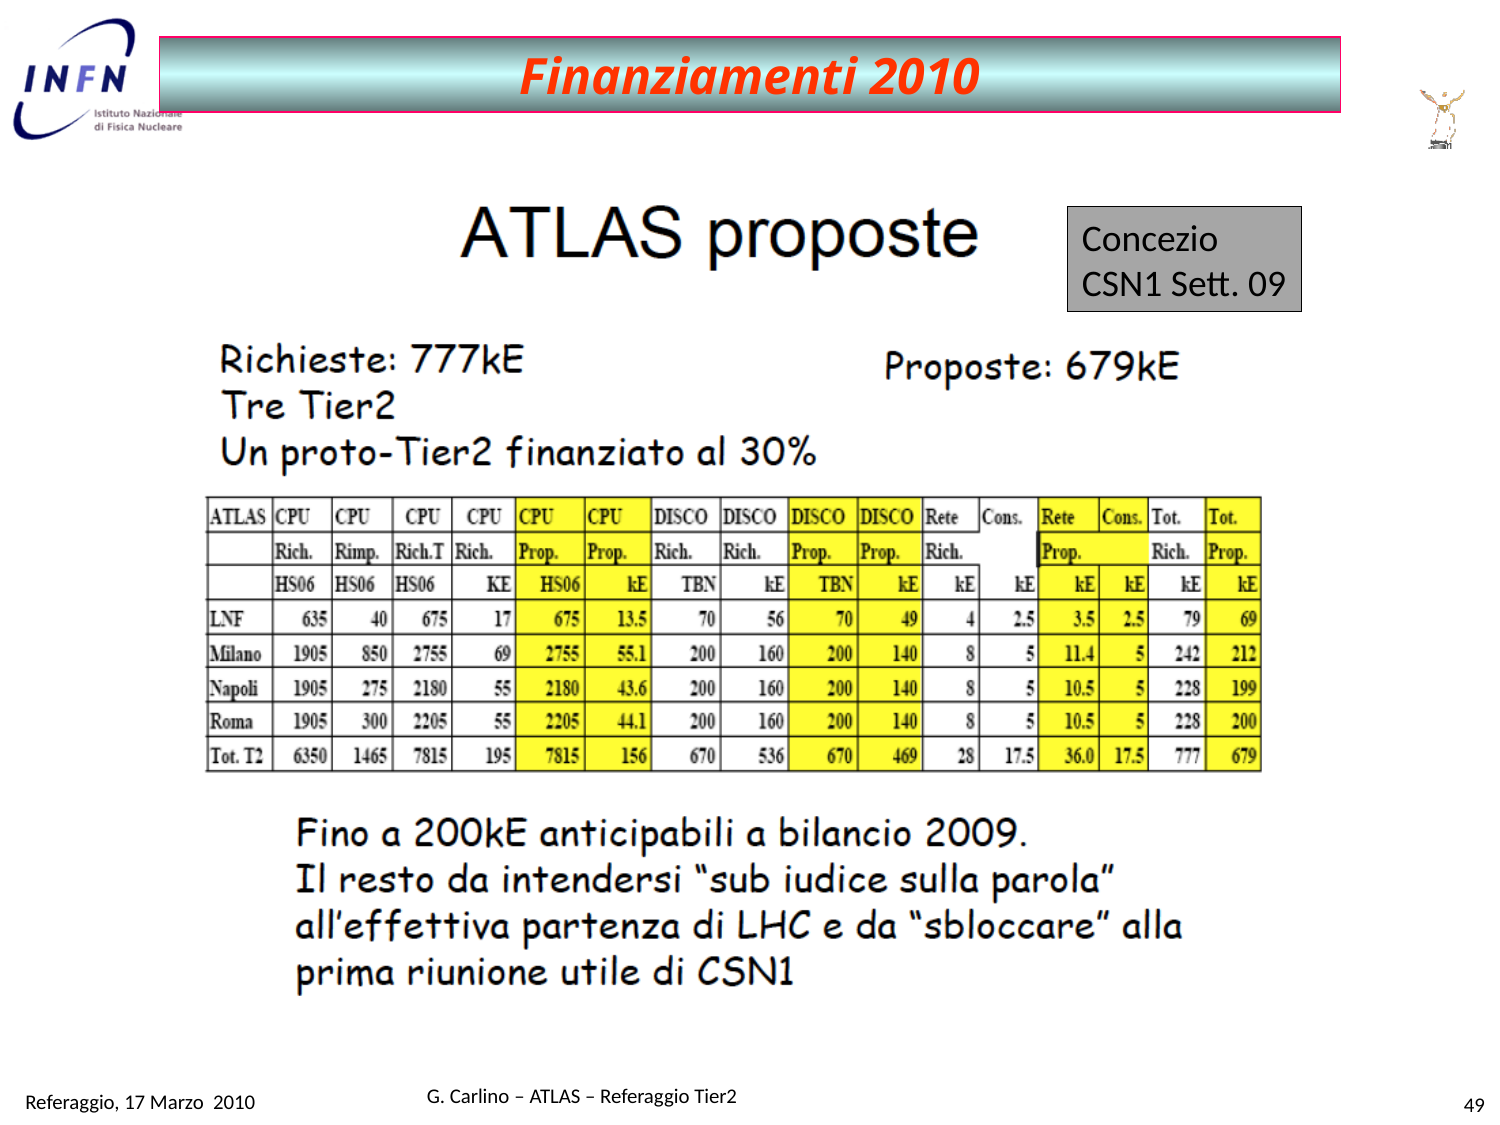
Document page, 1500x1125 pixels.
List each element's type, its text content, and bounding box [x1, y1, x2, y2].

slide_number 49 [1399, 1070, 1500, 1121]
picture [1381, 0, 1500, 149]
text_box Finanziamenti 2010 [159, 37, 1341, 112]
picture [129, 176, 1350, 1030]
picture [0, 5, 199, 155]
